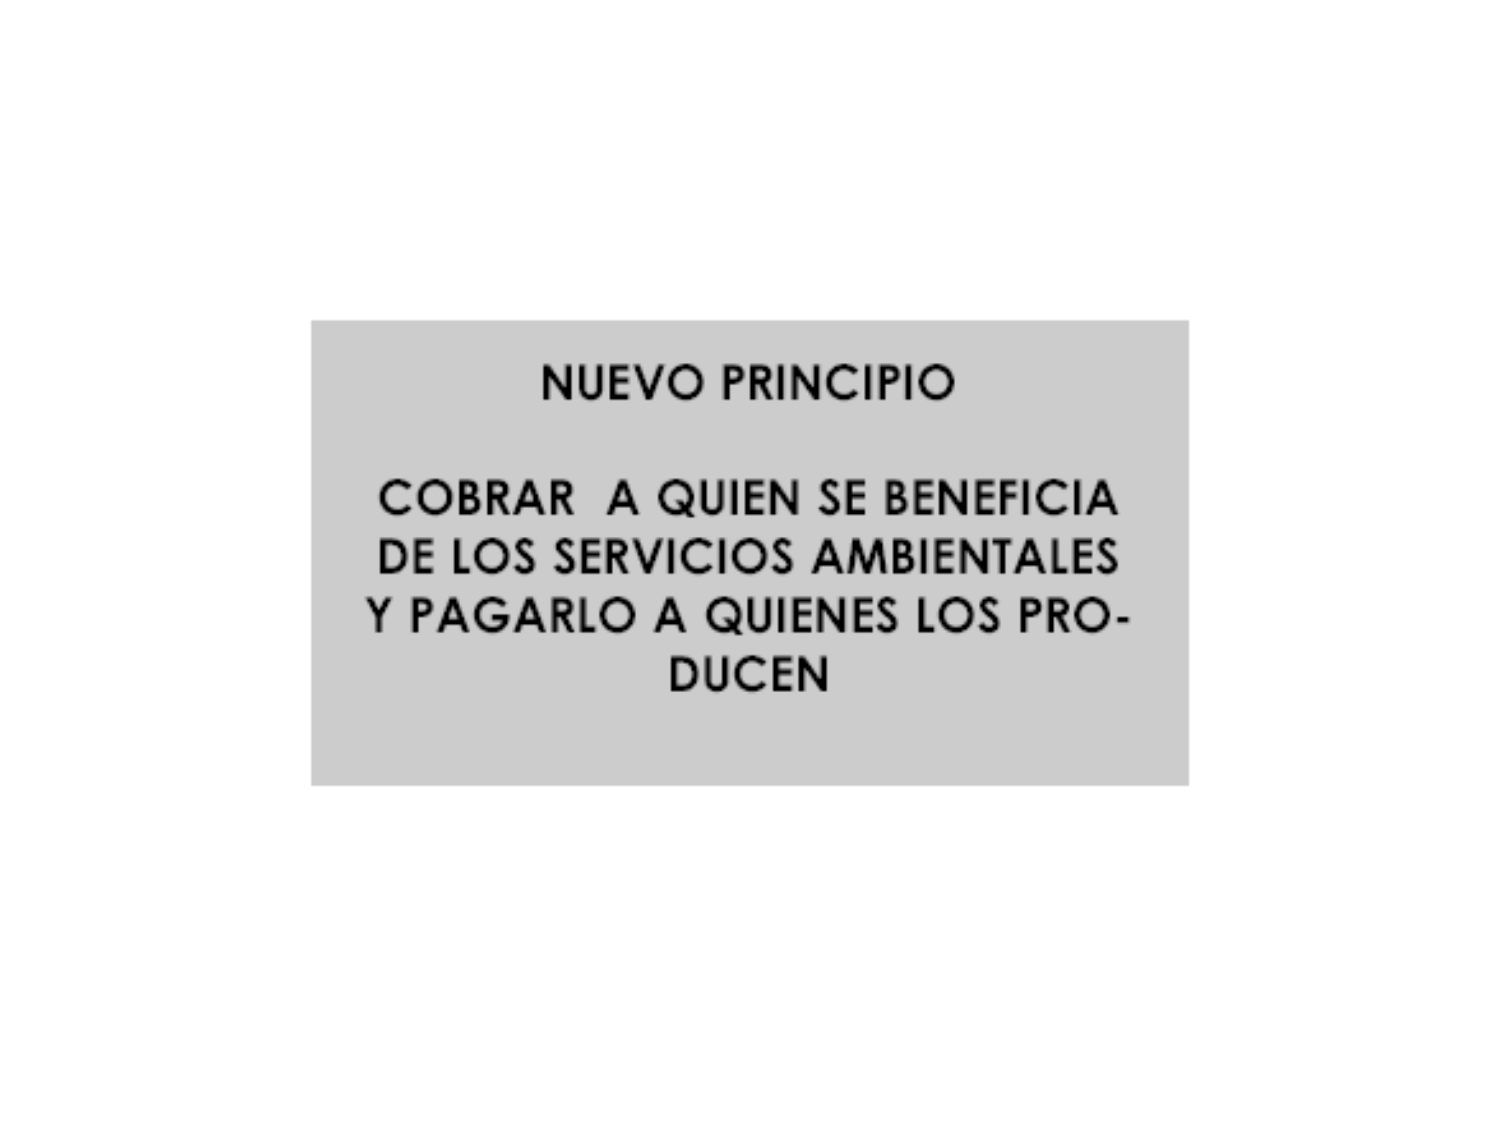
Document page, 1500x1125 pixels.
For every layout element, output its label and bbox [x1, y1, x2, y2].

picture [288, 293, 1223, 825]
